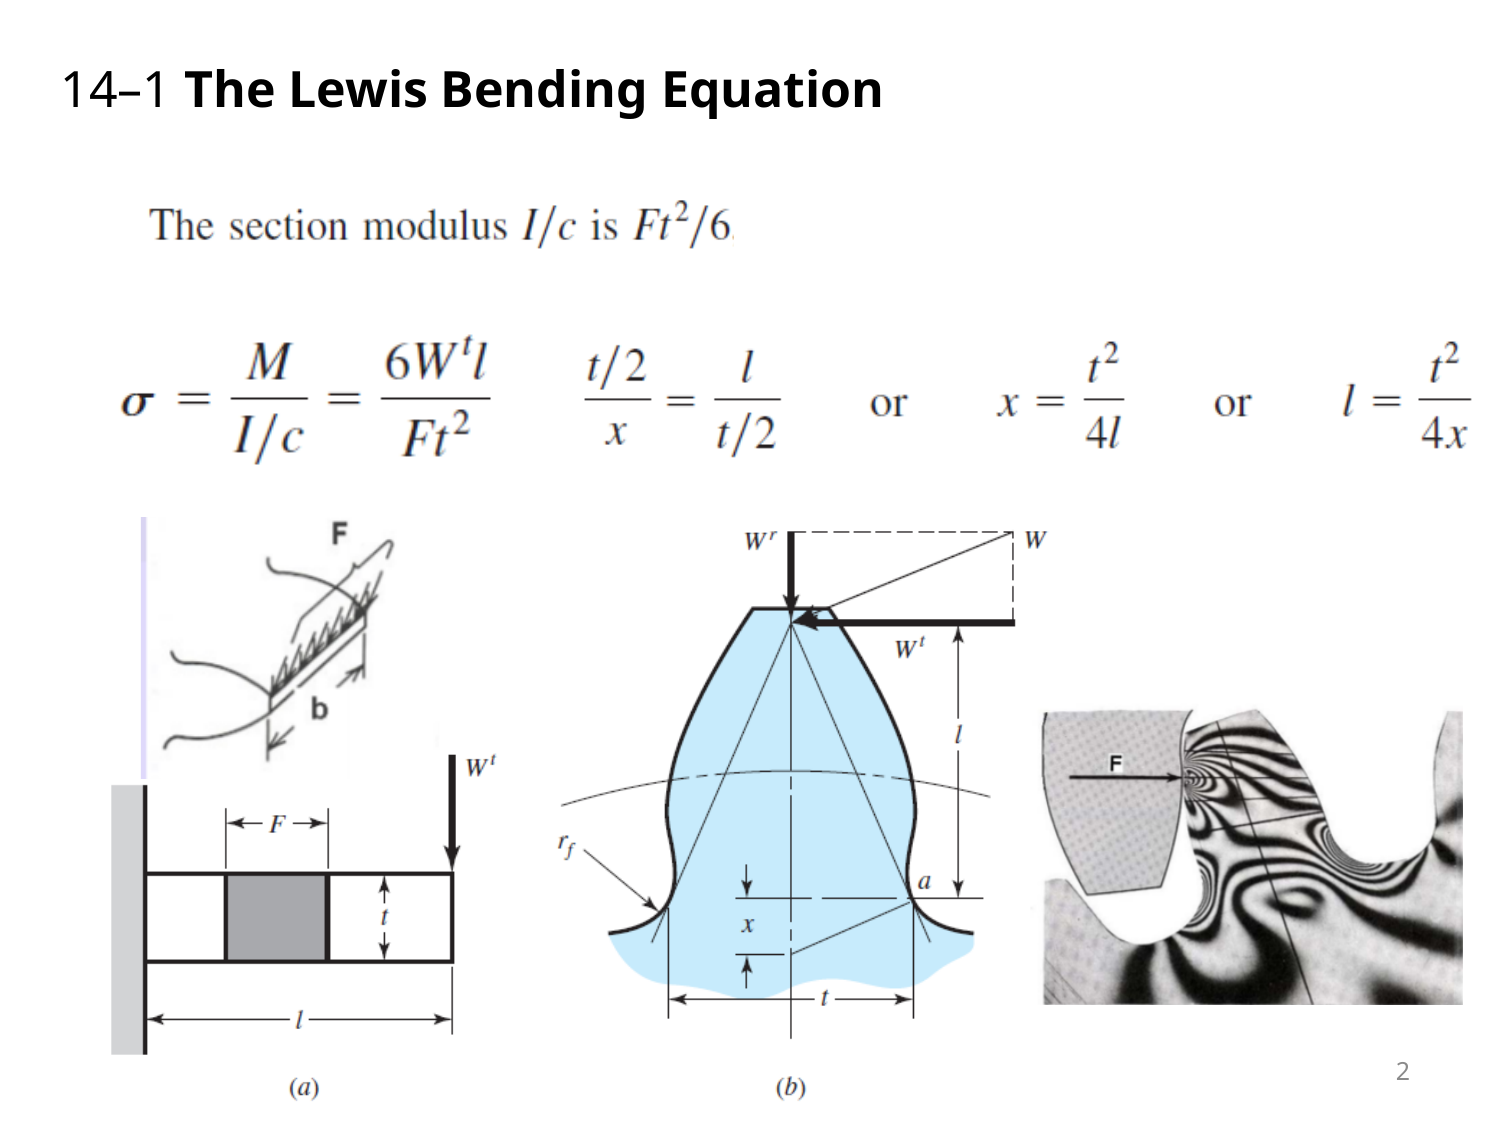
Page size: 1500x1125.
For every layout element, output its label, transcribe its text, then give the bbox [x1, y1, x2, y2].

picture [69, 318, 560, 476]
picture [140, 199, 734, 251]
picture [12, 318, 1500, 1103]
text_box 14–1 The Lewis Bending Equation [46, 49, 900, 125]
slide_number 2 [1074, 1042, 1425, 1103]
